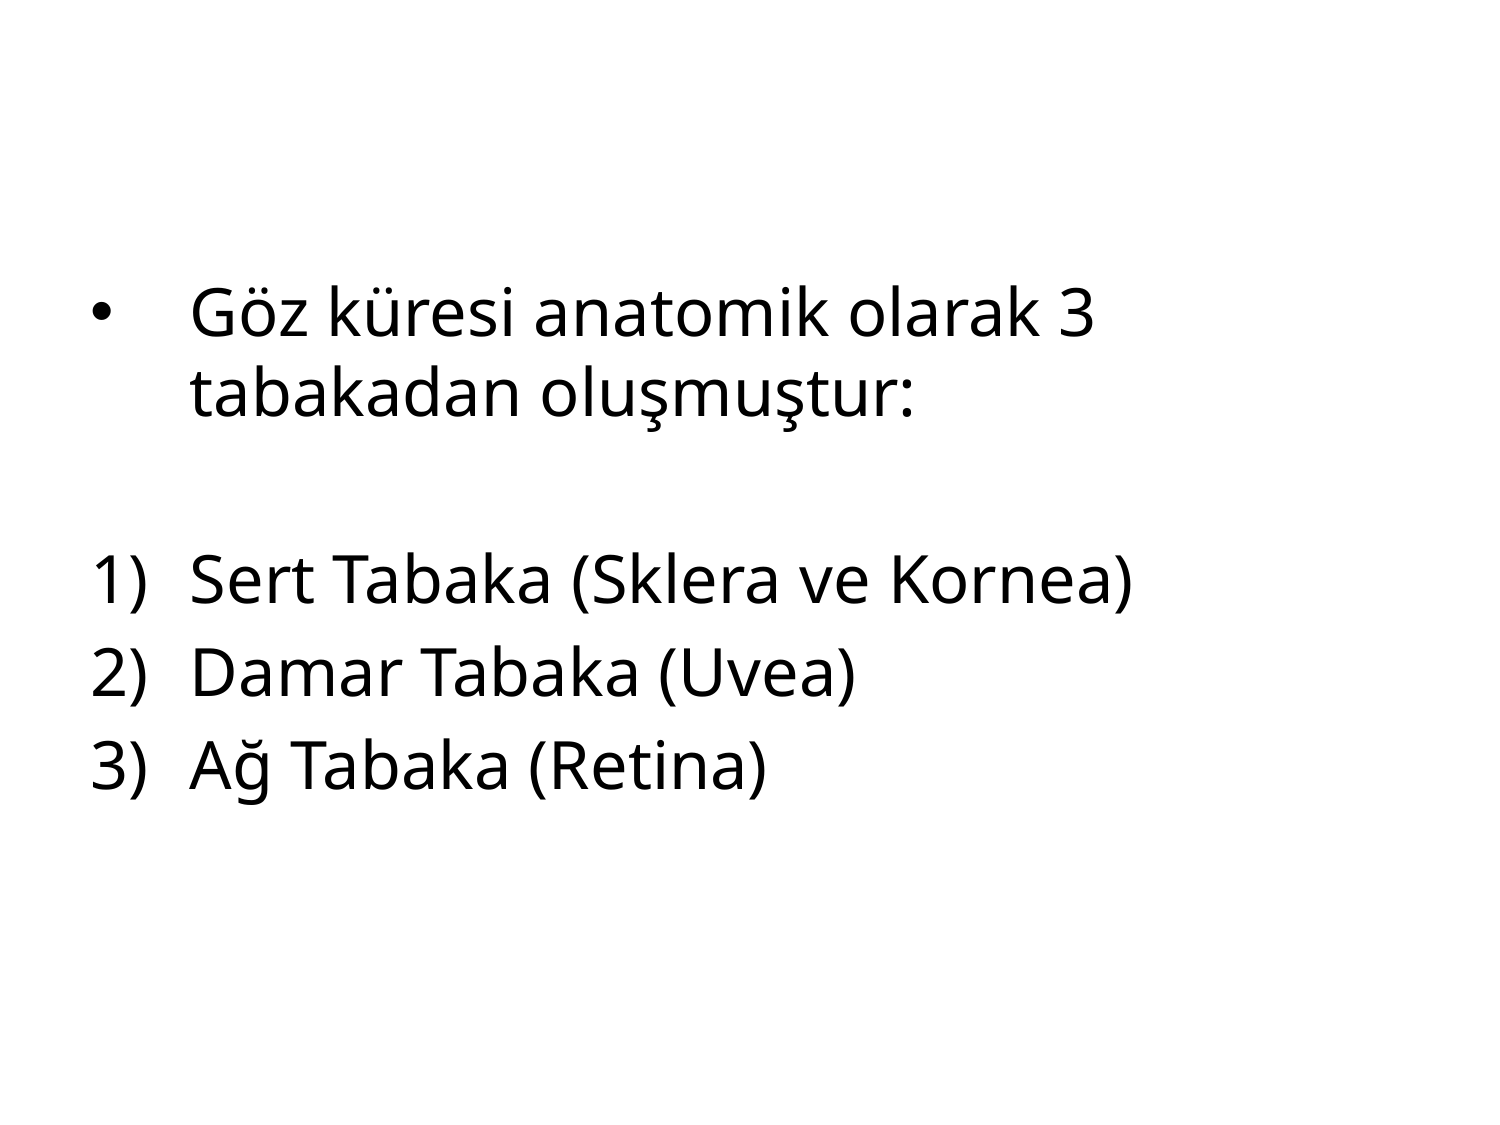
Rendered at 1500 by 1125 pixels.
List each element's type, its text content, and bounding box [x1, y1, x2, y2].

list Göz küresi anatomik olarak 3 tabakadan oluşmuştur: Sert Tabaka (Sklera ve Kornea) Damar Tabaka (Uvea) Ağ Tabaka (Retina) [75, 262, 1425, 1005]
